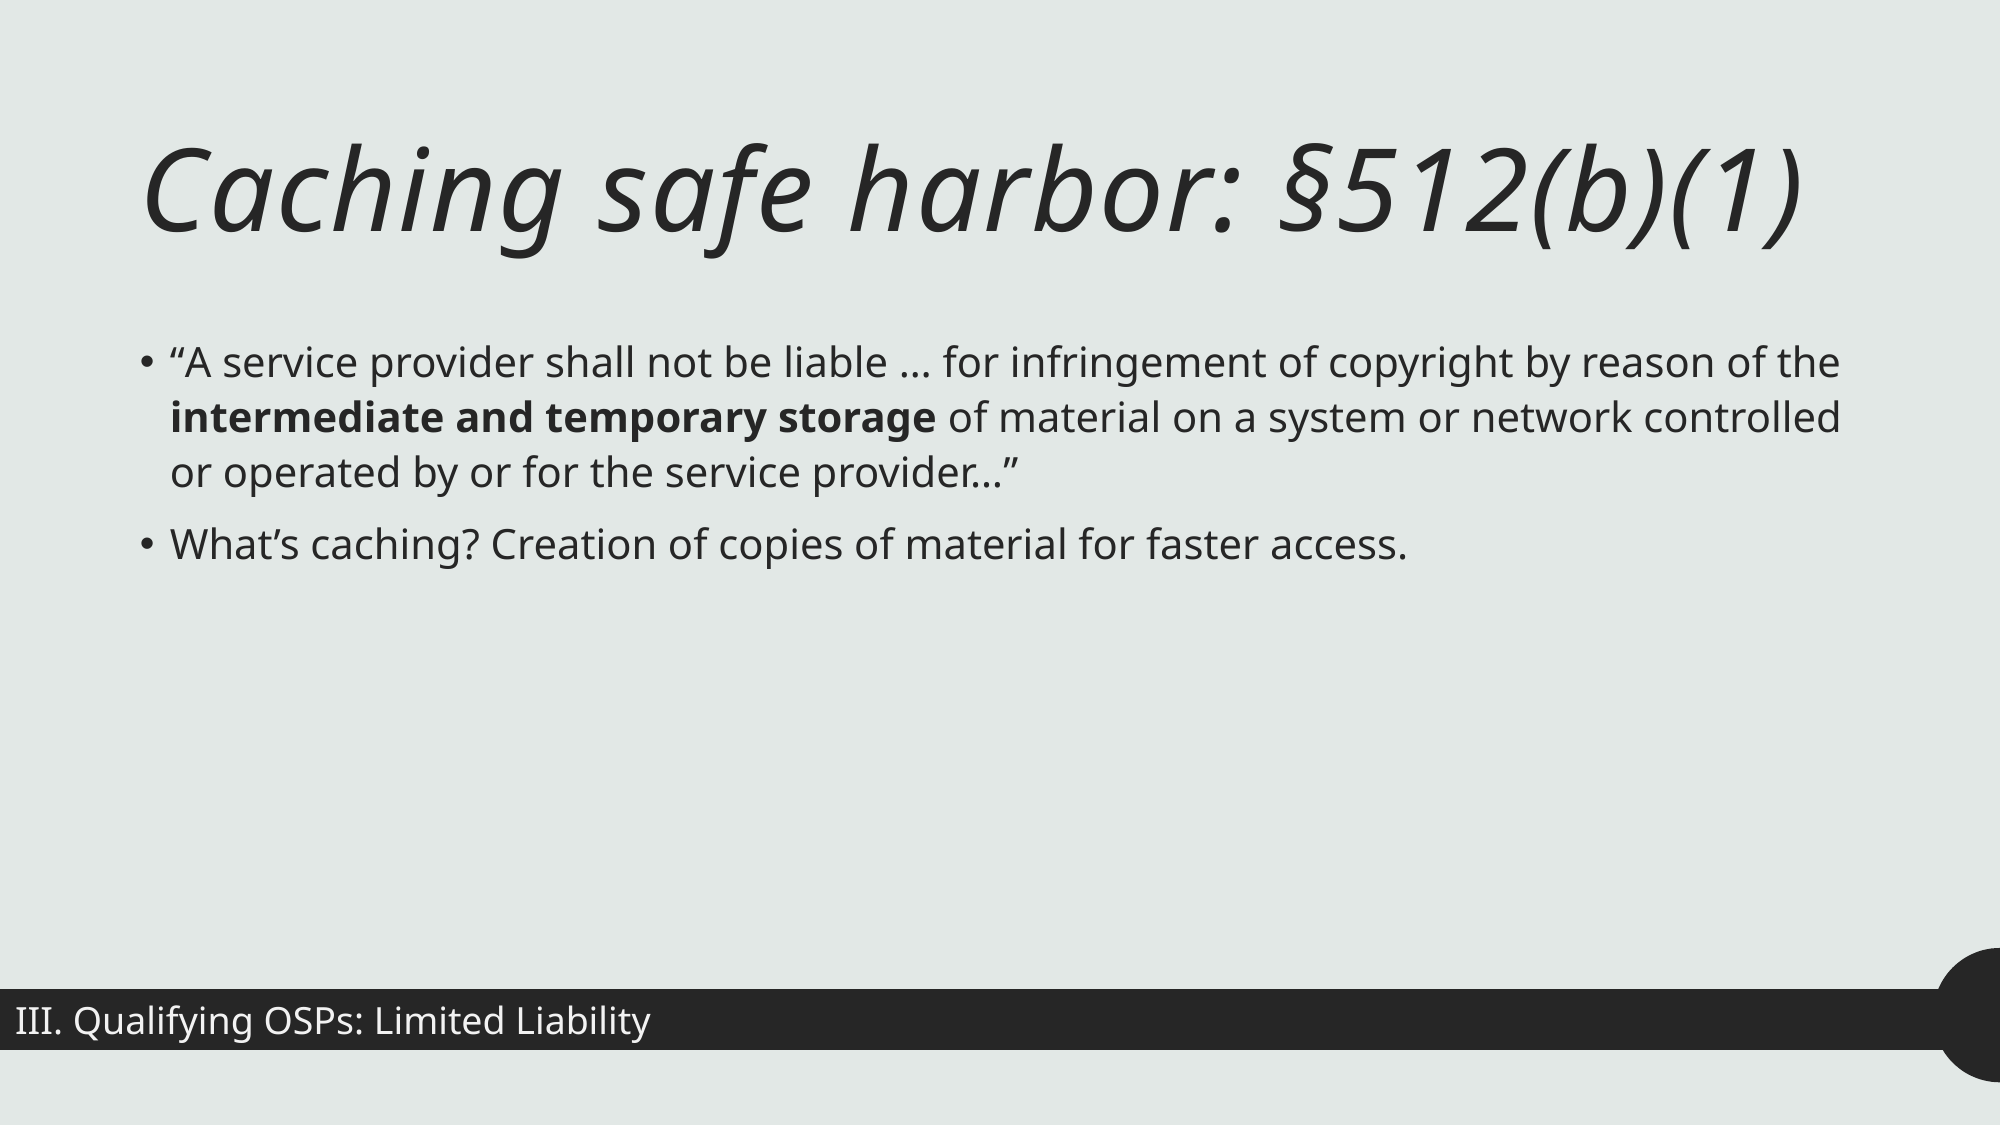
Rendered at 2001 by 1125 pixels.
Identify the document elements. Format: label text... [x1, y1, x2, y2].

text_box III. Qualifying OSPs: Limited Liability [0, 989, 2000, 1050]
title Caching safe harbor: §512(b)(1) [124, 124, 1875, 276]
list “A service provider shall not be liable … for infringement of copyright by reason of the intermediate and temporary storage of material on a system or network controlled or operated by or for the service provider…” What’s caching? Creation of copies of material for faster access. [124, 323, 1874, 905]
